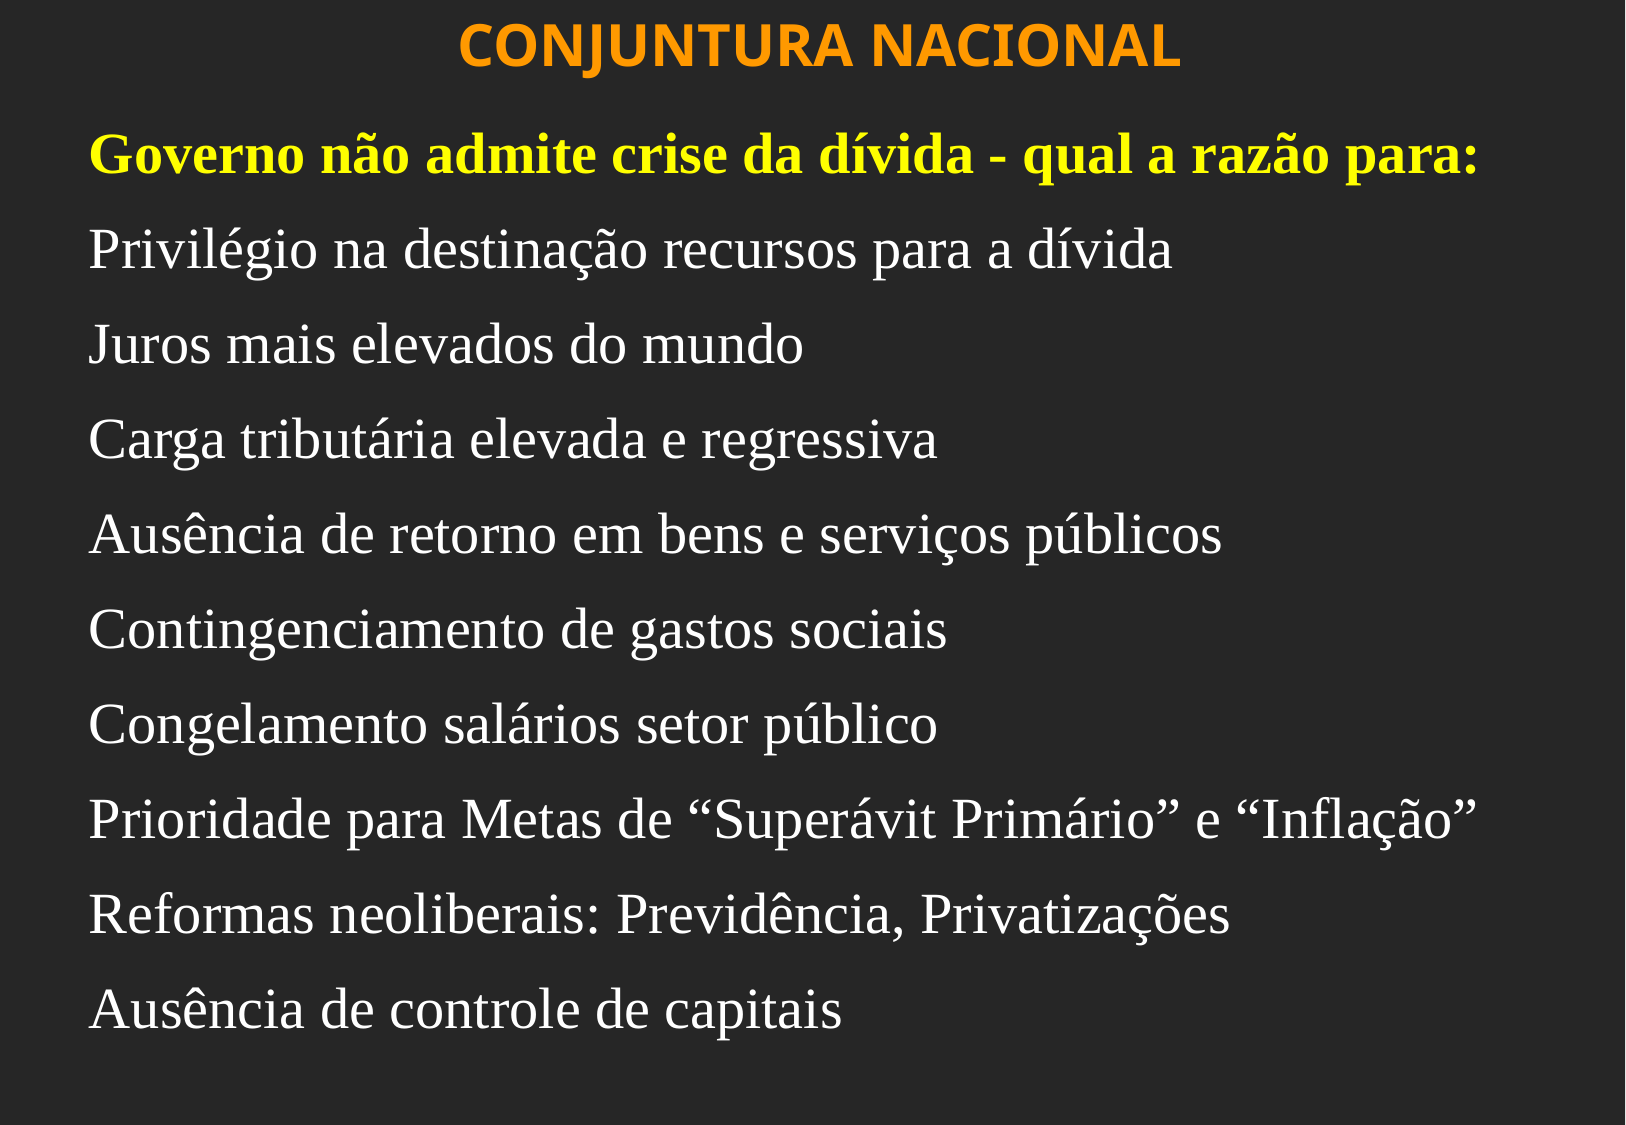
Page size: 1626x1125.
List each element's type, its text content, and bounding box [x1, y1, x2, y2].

text_box CONJUNTURA NACIONAL Governo não admite crise da dívida - qual a razão para: Privilégio na destinação recursos para a dívida Juros mais elevados do mundo Carga tributária elevada e regressiva Ausência de retorno em bens e serviços públicos Contingenciamento de gastos sociais Congelamento salários setor público Prioridade para Metas de “Superávit Primário” e “Inflação” Reformas neoliberais: Previdência, Privatizações Ausência de controle de capitais [74, 0, 1581, 1048]
